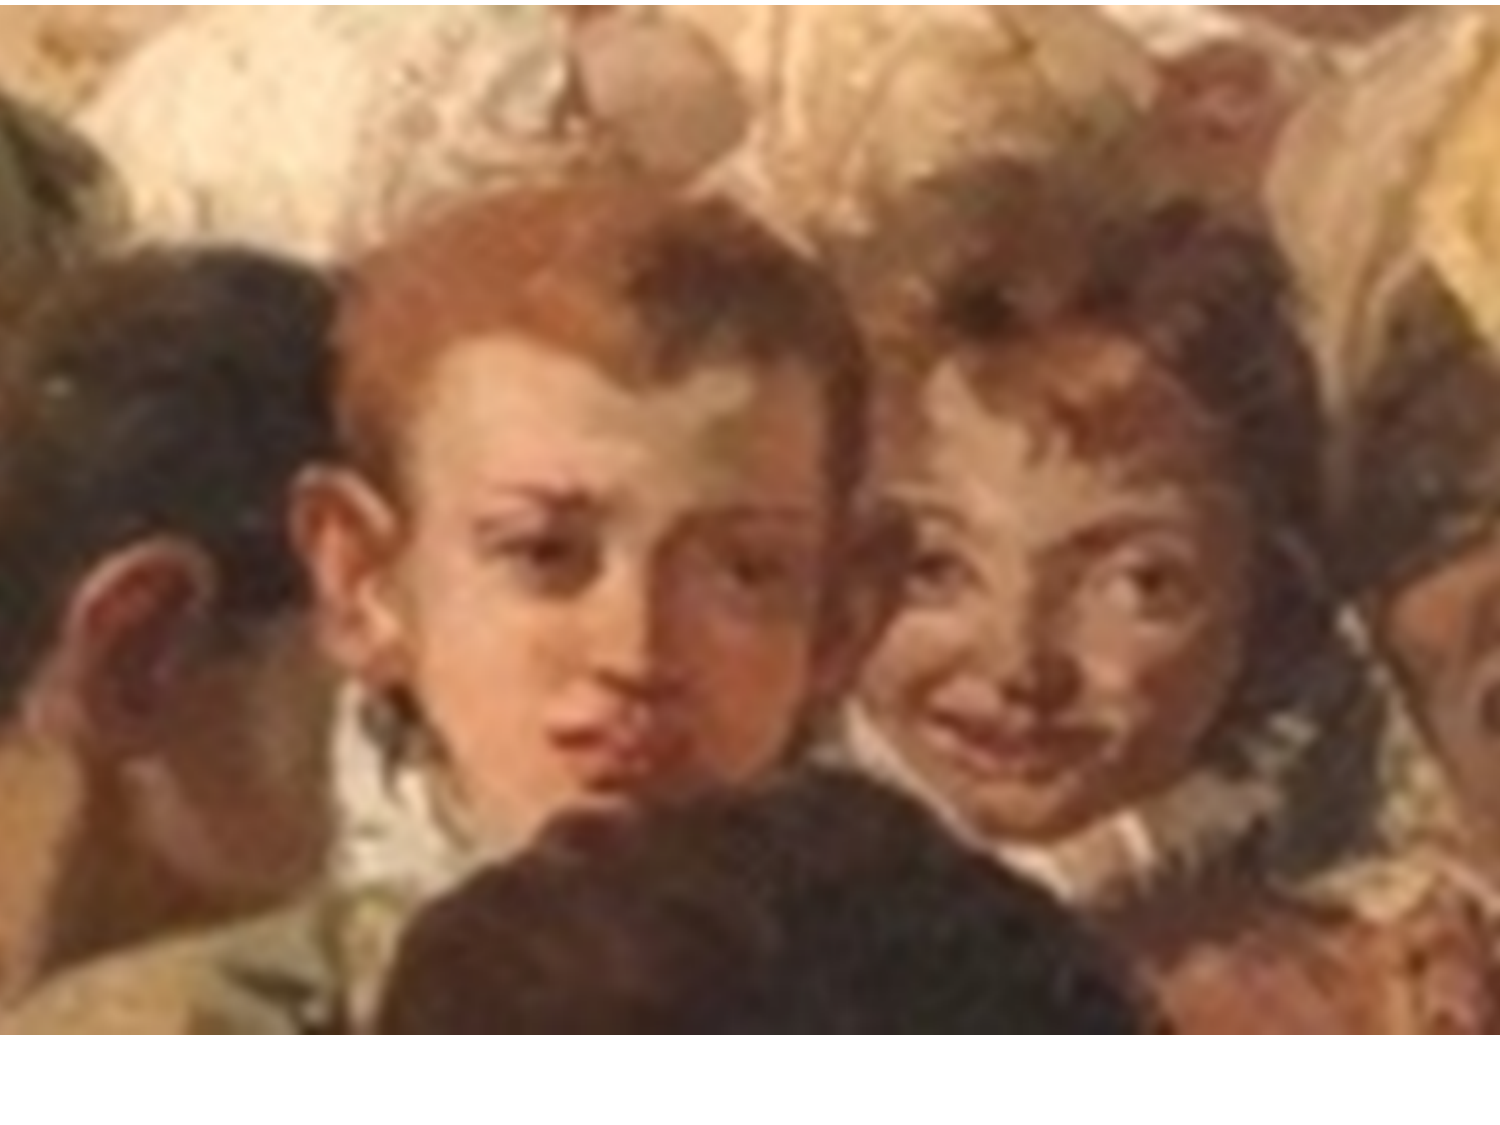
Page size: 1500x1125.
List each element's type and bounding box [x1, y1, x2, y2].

list [0, 5, 1500, 1036]
